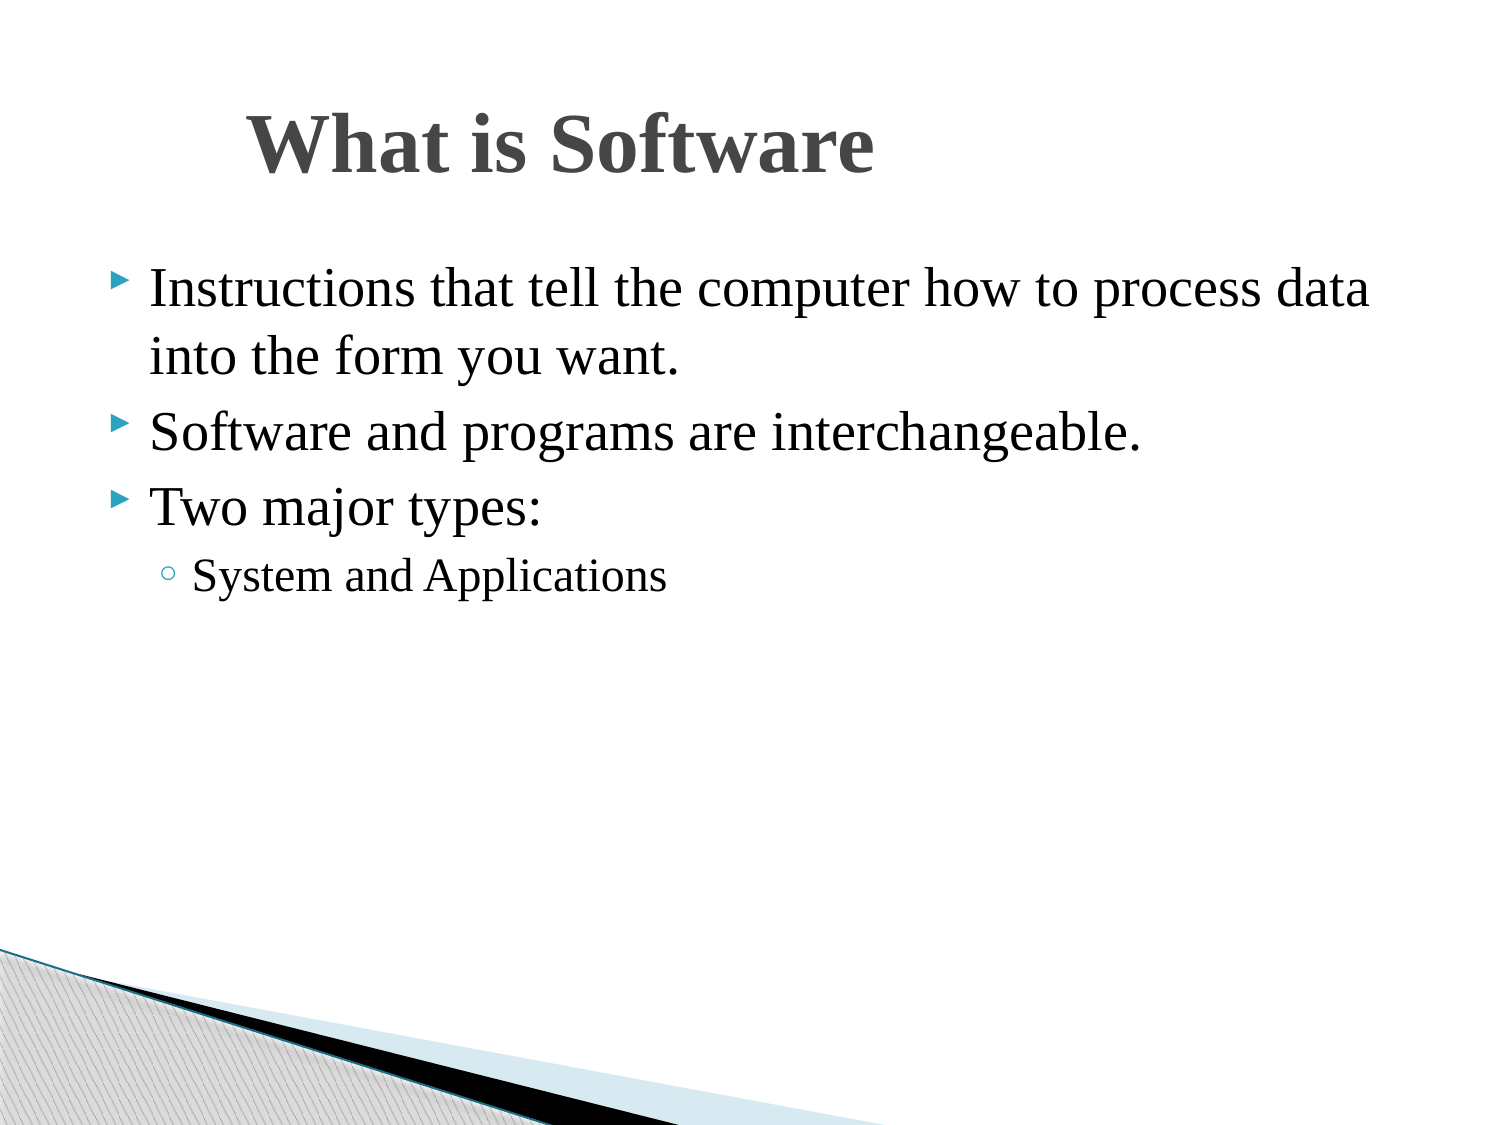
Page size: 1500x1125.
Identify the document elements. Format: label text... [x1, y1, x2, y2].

title What is Software [75, 45, 1425, 233]
list Instructions that tell the computer how to process data into the form you want. Software and programs are interchangeable. Two major types: System and Applications [75, 243, 1425, 986]
